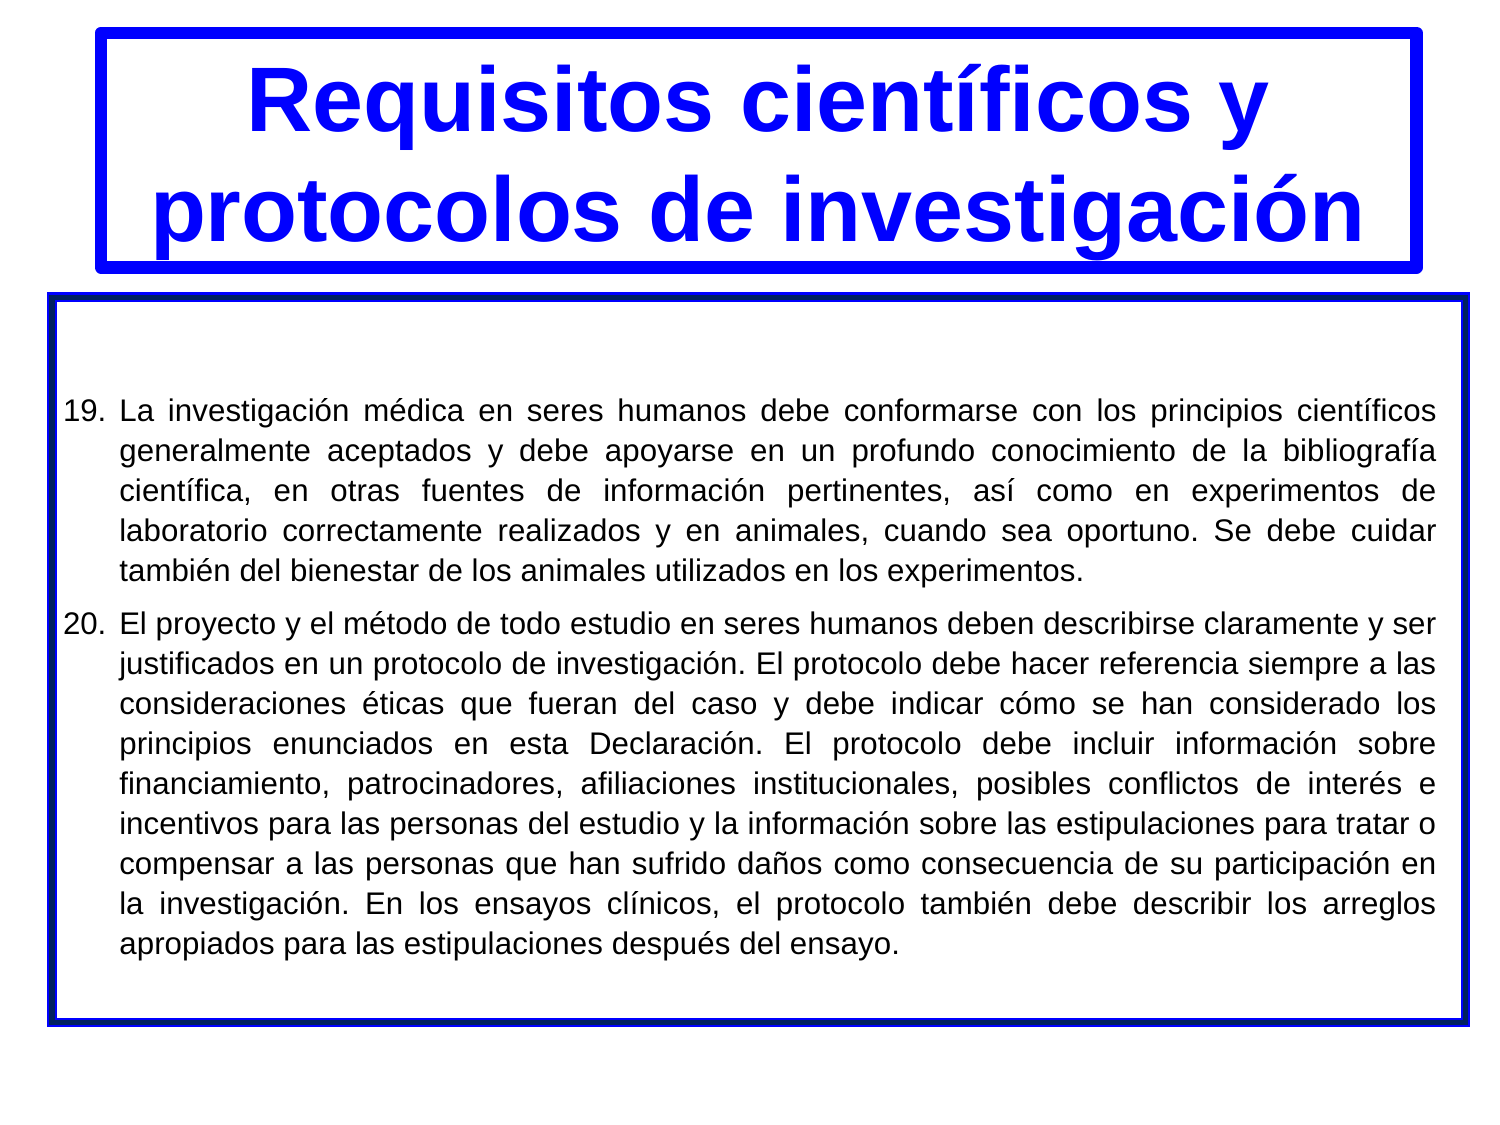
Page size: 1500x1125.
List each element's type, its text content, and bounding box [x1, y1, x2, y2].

text_box [47, 292, 1470, 1027]
text_box La investigación médica en seres humanos debe conformarse con los principios científicos generalmente aceptados y debe apoyarse en un profundo conocimiento de la bibliografía científica, en otras fuentes de información pertinentes, así como en experimentos de laboratorio correctamente realizados y en animales, cuando sea oportuno. Se debe cuidar también del bienestar de los animales utilizados en los experimentos. El proyecto y el método de todo estudio en seres humanos deben describirse claramente y ser justificados en un protocolo de investigación. El protocolo debe hacer referencia siempre a las consideraciones éticas que fueran del caso y debe indicar cómo se han considerado los principios enunciados en esta Declaración. El protocolo debe incluir información sobre financiamiento, patrocinadores, afiliaciones institucionales, posibles conflictos de interés e incentivos para las personas del estudio y la información sobre las estipulaciones para tratar o compensar a las personas que han sufrido daños como consecuencia de su participación en la investigación. En los ensayos clínicos, el protocolo también debe describir los arreglos apropiados para las estipulaciones después del ensayo. [48, 380, 1454, 969]
text_box Requisitos científicos y protocolos de investigación [101, 32, 1417, 268]
